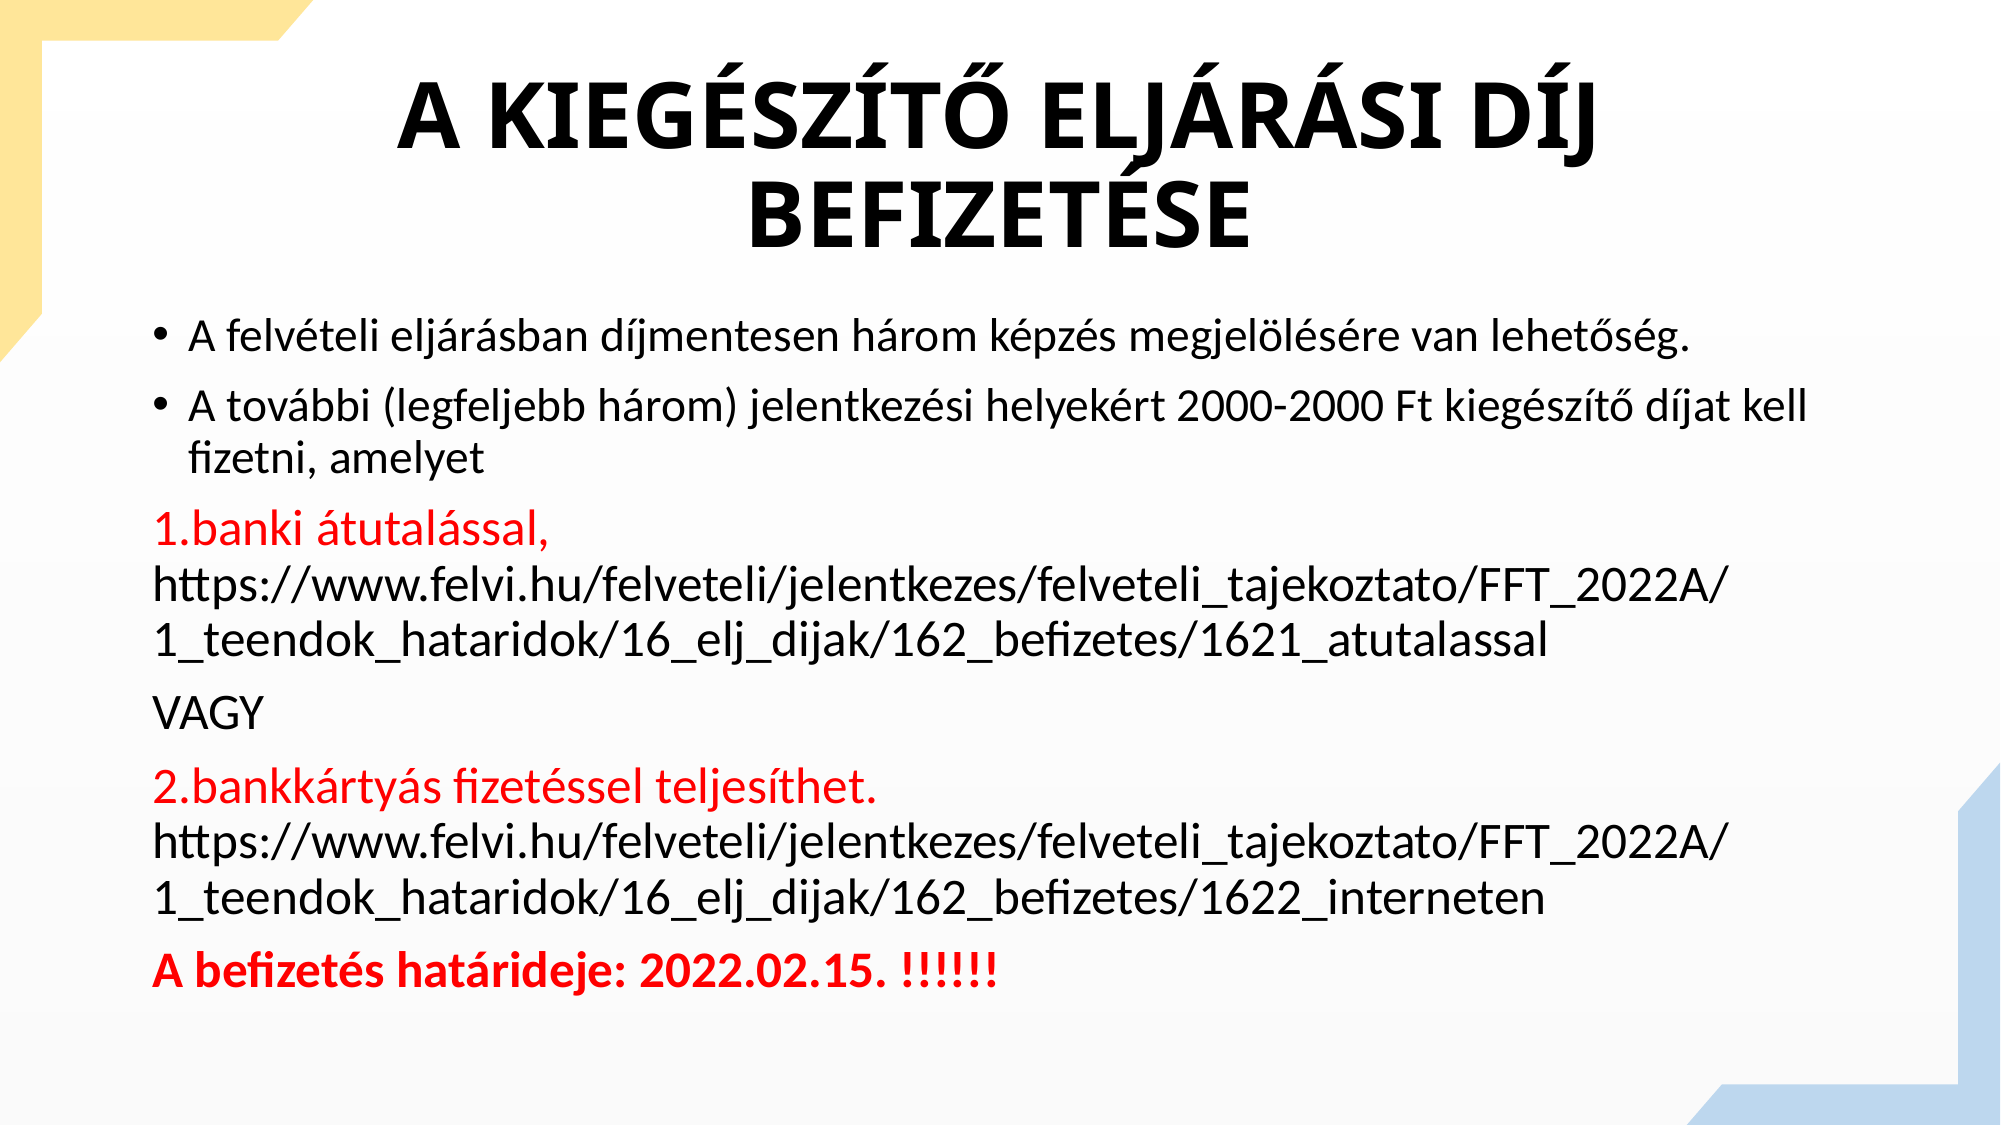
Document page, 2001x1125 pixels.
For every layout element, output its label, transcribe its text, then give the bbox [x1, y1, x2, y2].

list A felvételi eljárásban díjmentesen három képzés megjelölésére van lehetőség. A további (legfeljebb három) jelentkezési helyekért 2000-2000 Ft kiegészítő díjat kell fizetni, amelyet 1.banki átutalással, https://www.felvi.hu/felveteli/jelentkezes/felveteli_tajekoztato/FFT_2022A/1_teendok_hataridok/16_elj_dijak/162_befizetes/1621_atutalassal VAGY 2.bankkártyás fizetéssel teljesíthet. https://www.felvi.hu/felveteli/jelentkezes/felveteli_tajekoztato/FFT_2022A/1_teendok_hataridok/16_elj_dijak/162_befizetes/1622_interneten A befizetés határideje: 2022.02.15. !!!!!! [137, 303, 1863, 1017]
title A KIEGÉSZÍTŐ ELJÁRÁSI DÍJ BEFIZETÉSE [137, 59, 1863, 278]
